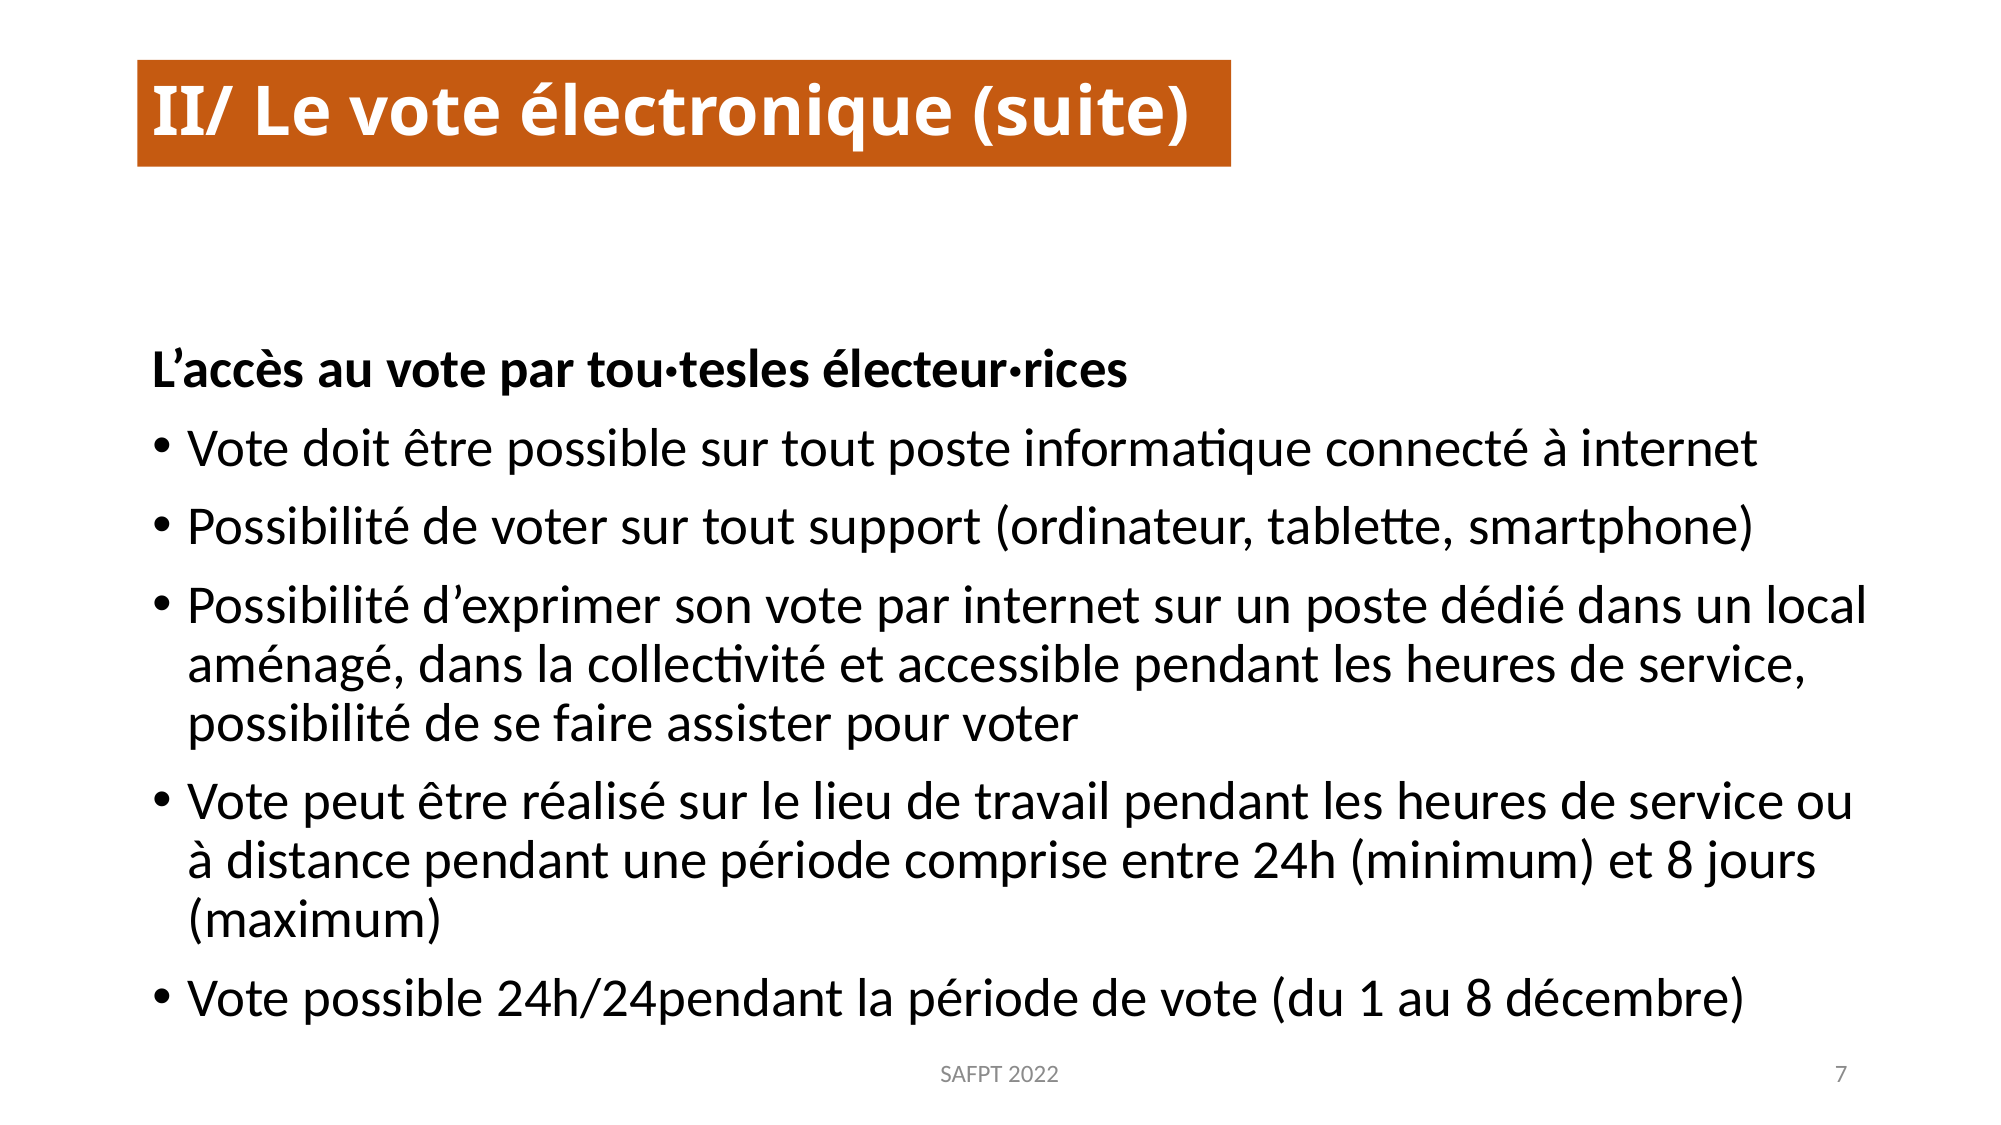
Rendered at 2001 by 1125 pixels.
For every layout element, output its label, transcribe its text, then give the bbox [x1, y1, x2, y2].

slide_number 7 [1412, 1042, 1863, 1103]
list L’accès au vote par tou·tesles électeur·rices Vote doit être possible sur tout poste informatique connecté à internet Possibilité de voter sur tout support (ordinateur, tablette, smartphone) Possibilité d’exprimer son vote par internet sur un poste dédié dans un local aménagé, dans la collectivité et accessible pendant les heures de service, possibilité de se faire assister pour voter Vote peut être réalisé sur le lieu de travail pendant les heures de service ou à distance pendant une période comprise entre 24h (minimum) et 8 jours (maximum) Vote possible 24h/24pendant la période de vote (du 1 au 8 décembre) [137, 247, 1904, 1043]
title II/ Le vote électronique (suite) [137, 59, 1232, 167]
footer SAFPT 2022 [662, 1042, 1338, 1103]
